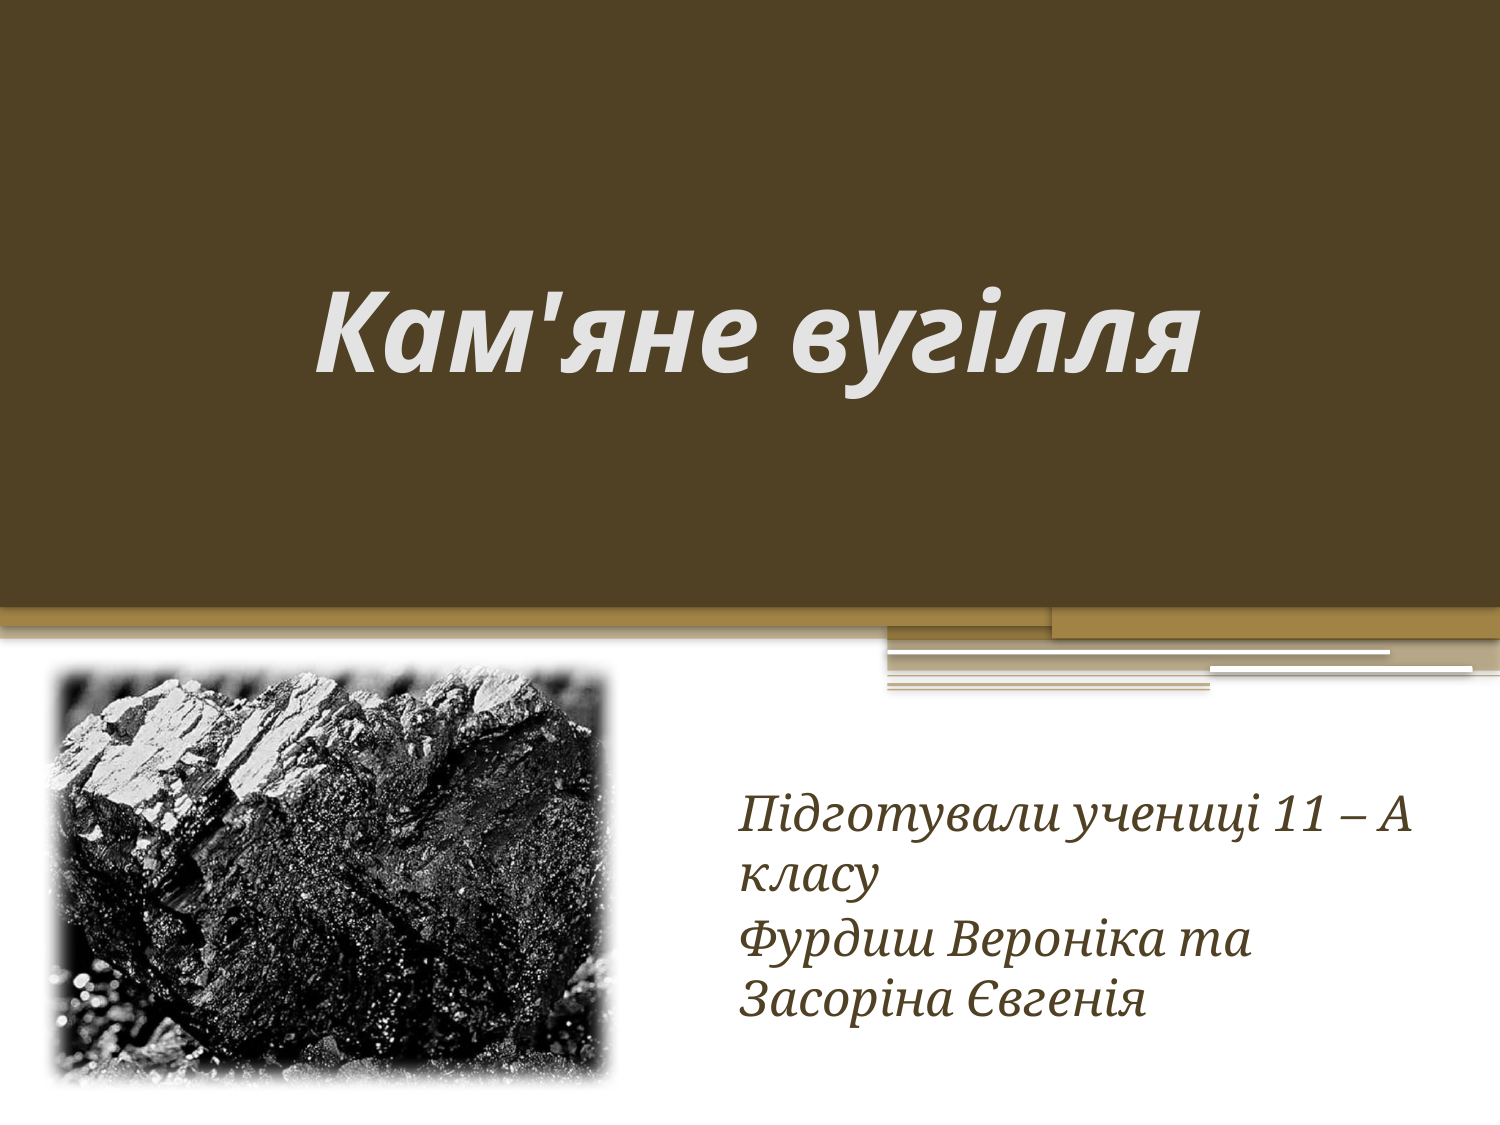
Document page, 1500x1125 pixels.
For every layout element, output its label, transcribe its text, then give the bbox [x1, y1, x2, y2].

title Кам'яне вугілля [64, 160, 1453, 402]
subtitle Підготували учениці 11 – А класу Фурдиш Вероніка та Засоріна Євгенія [714, 775, 1447, 1035]
picture [41, 656, 621, 1092]
